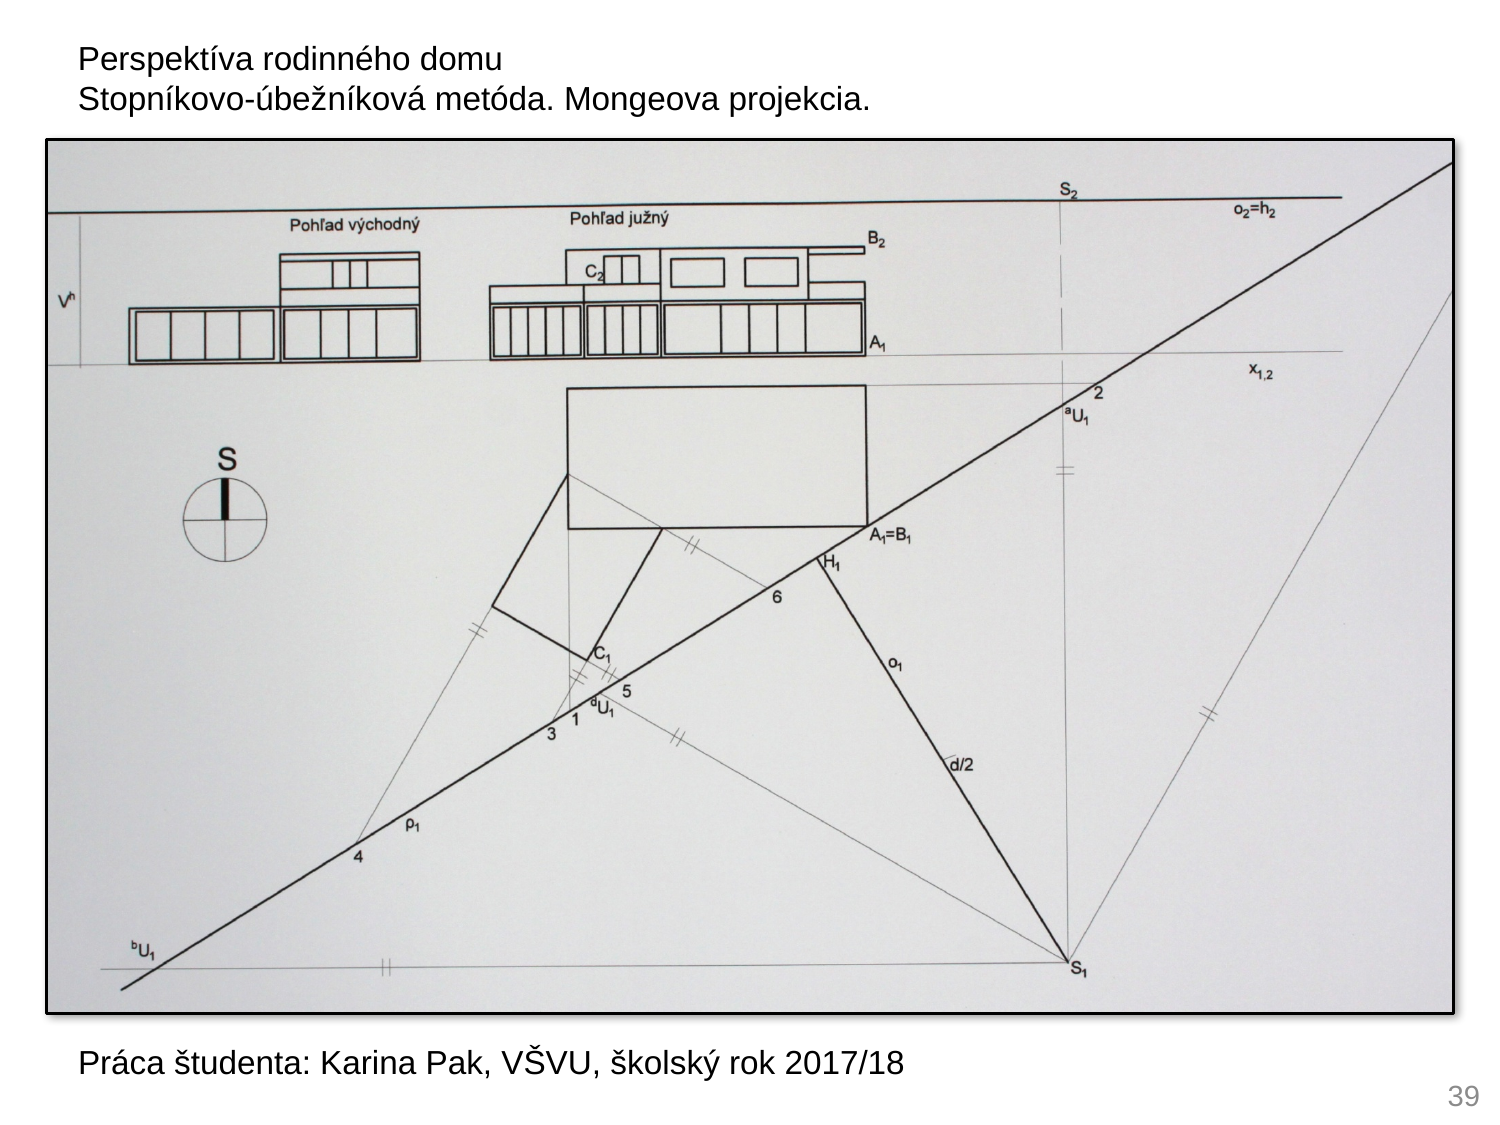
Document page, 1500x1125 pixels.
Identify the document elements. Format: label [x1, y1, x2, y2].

slide_number [1429, 1068, 1496, 1120]
picture [47, 140, 1453, 1013]
text_box [63, 29, 888, 125]
text_box [63, 1033, 922, 1089]
